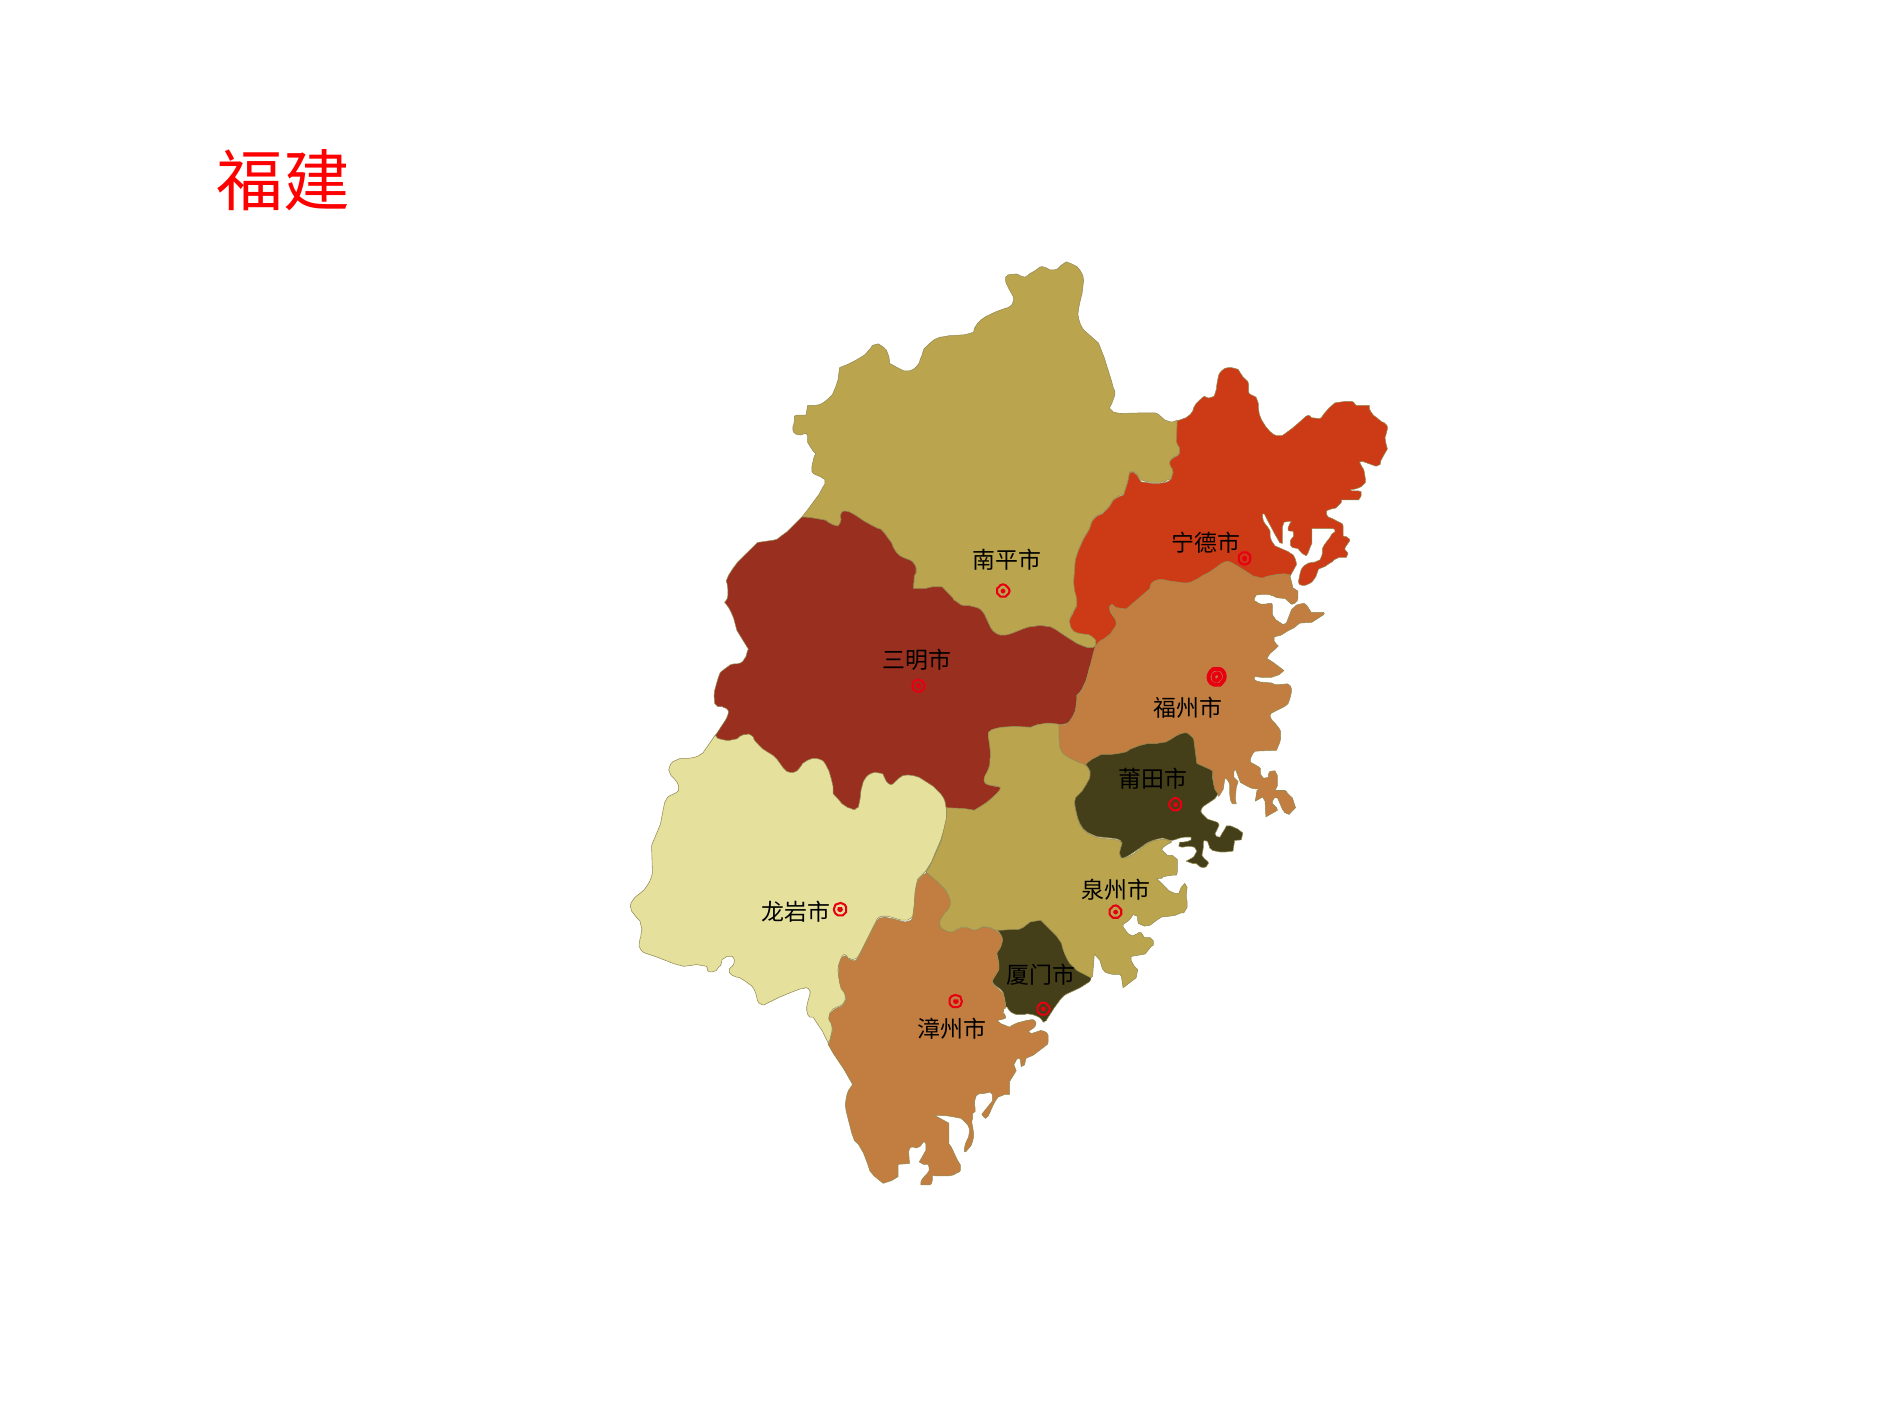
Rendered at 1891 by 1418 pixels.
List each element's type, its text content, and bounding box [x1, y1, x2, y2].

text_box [621, 252, 1397, 1194]
text_box 福建 [104, 94, 463, 263]
